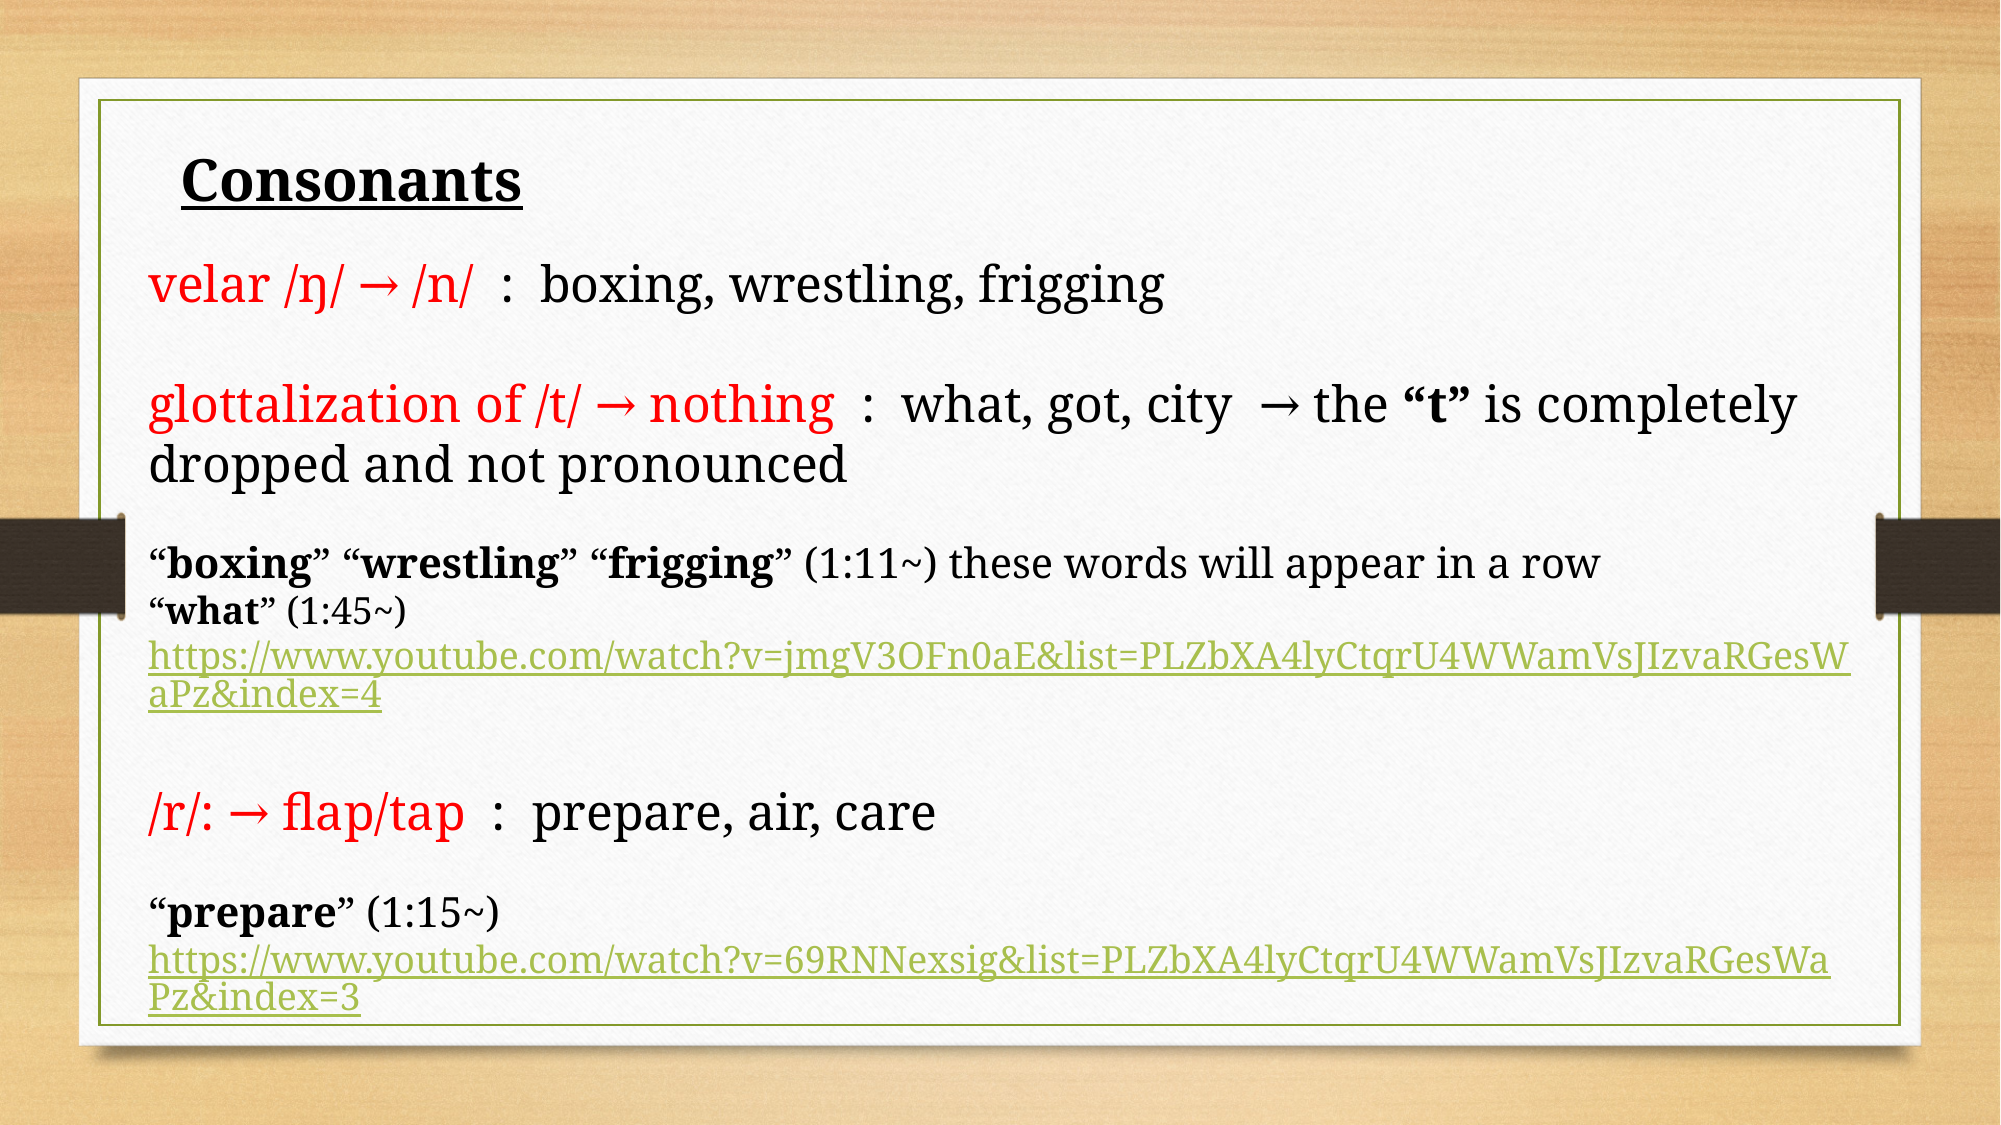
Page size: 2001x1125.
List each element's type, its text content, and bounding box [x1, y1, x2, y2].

text_box velar /ŋ/ → /n/ : boxing, wrestling, frigging glottalization of /t/ → nothing : what, got, city → the “t” is completely dropped and not pronounced “boxing” “wrestling” “frigging” (1:11~) these words will appear in a row “what” (1:45~) https://www.youtube.com/watch?v=jmgV3OFn0aE&list=PLZbXA4lyCtqrU4WWamVsJIzvaRGesWaPz&index=4 /r/: → flap/tap : prepare, air, care “prepare” (1:15~) https://www.youtube.com/watch?v=69RNNexsig&list=PLZbXA4lyCtqrU4WWamVsJIzvaRGesWaPz&index=3 [133, 244, 1867, 1125]
text_box Consonants [165, 135, 579, 221]
picture [0, 0, 2001, 1125]
